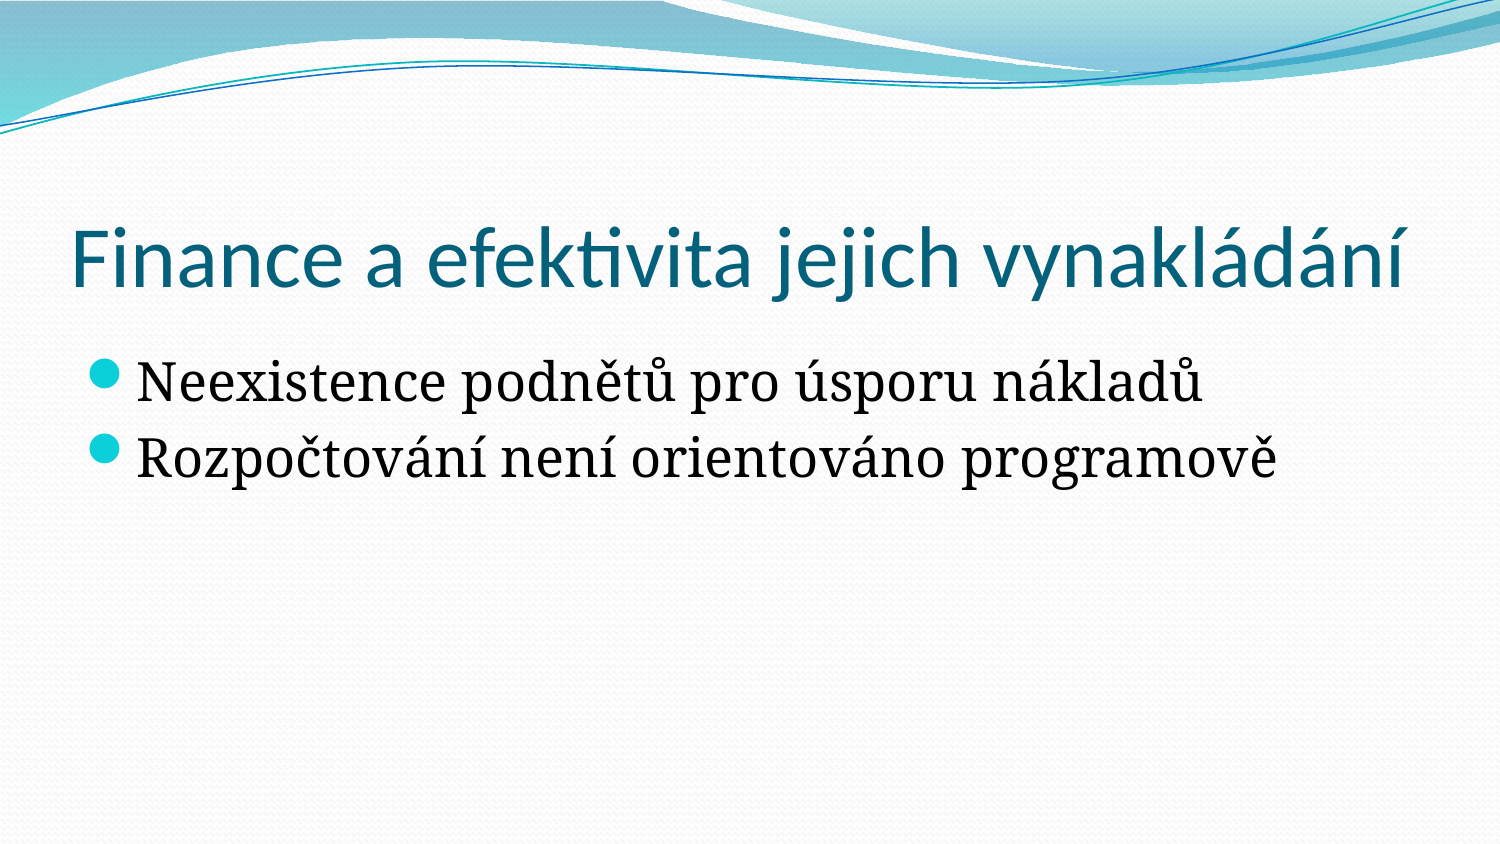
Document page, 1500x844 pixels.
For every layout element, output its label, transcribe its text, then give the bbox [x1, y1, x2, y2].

list Neexistence podnětů pro úsporu nákladů Rozpočtování není orientováno programově [70, 339, 1421, 844]
title Finance a efektivita jejich vynakládání [70, 163, 1421, 305]
